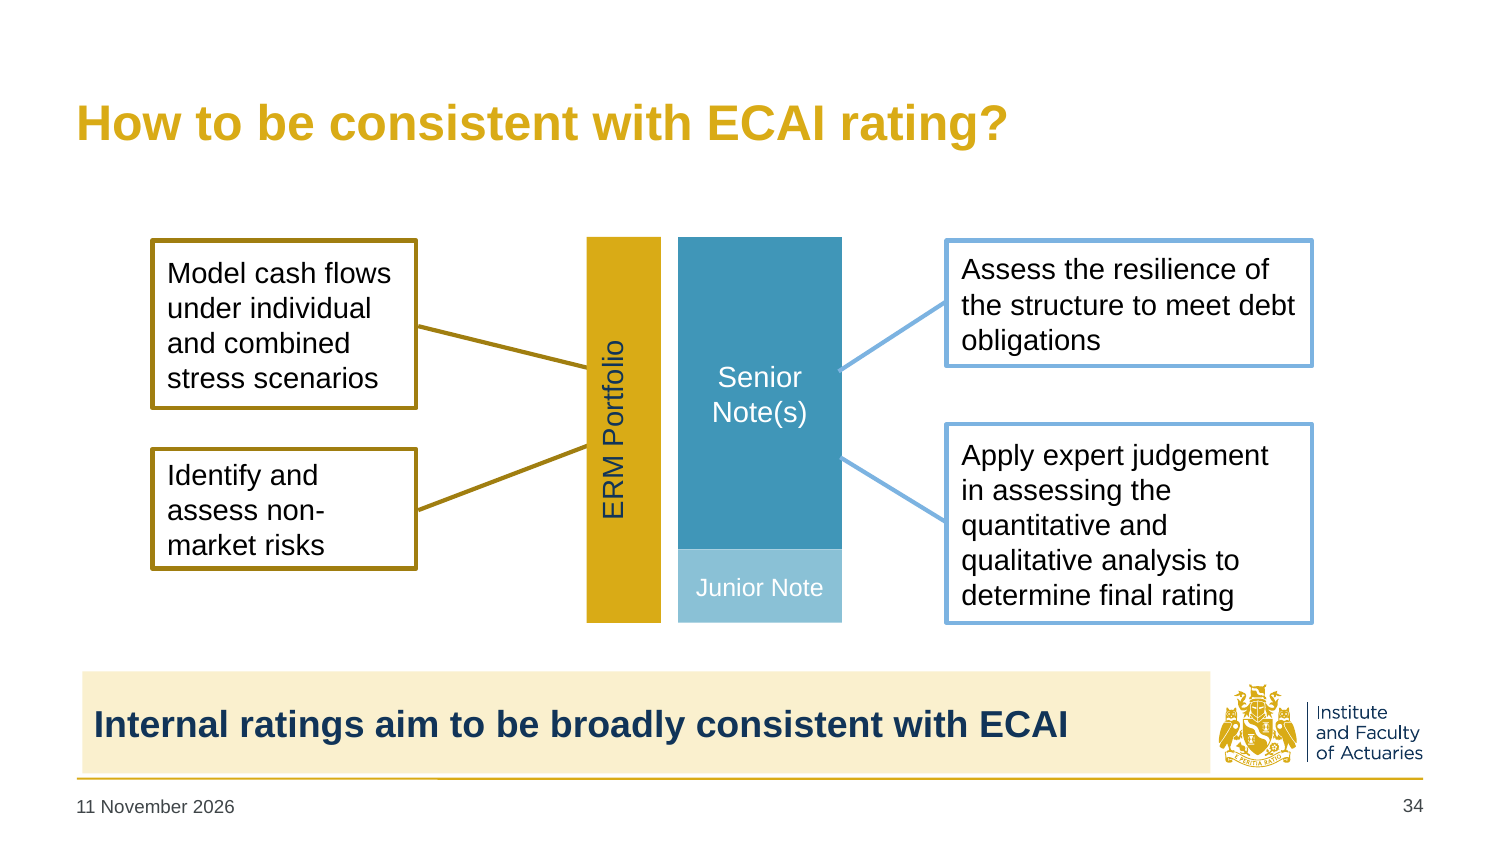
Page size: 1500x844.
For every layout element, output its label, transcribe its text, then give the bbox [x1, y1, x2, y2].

text_box ERM Portfolio [586, 236, 661, 623]
slide_number 34 [1328, 787, 1436, 830]
text_box Senior Note(s) [678, 237, 842, 549]
text_box Junior Note [678, 549, 842, 623]
text_box Identify and assess non-market risks [150, 444, 586, 571]
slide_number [64, 788, 396, 830]
text_box Apply expert judgement in assessing the quantitative and qualitative analysis to determine final rating [839, 422, 1314, 625]
text_box Assess the resilience of the structure to meet debt obligations [837, 238, 1314, 374]
text_box Model cash flows under individual and combined stress scenarios [150, 238, 586, 410]
title How to be consistent with ECAI rating? [64, 49, 1425, 191]
text_box Internal ratings aim to be broadly consistent with ECAI [82, 671, 1211, 774]
